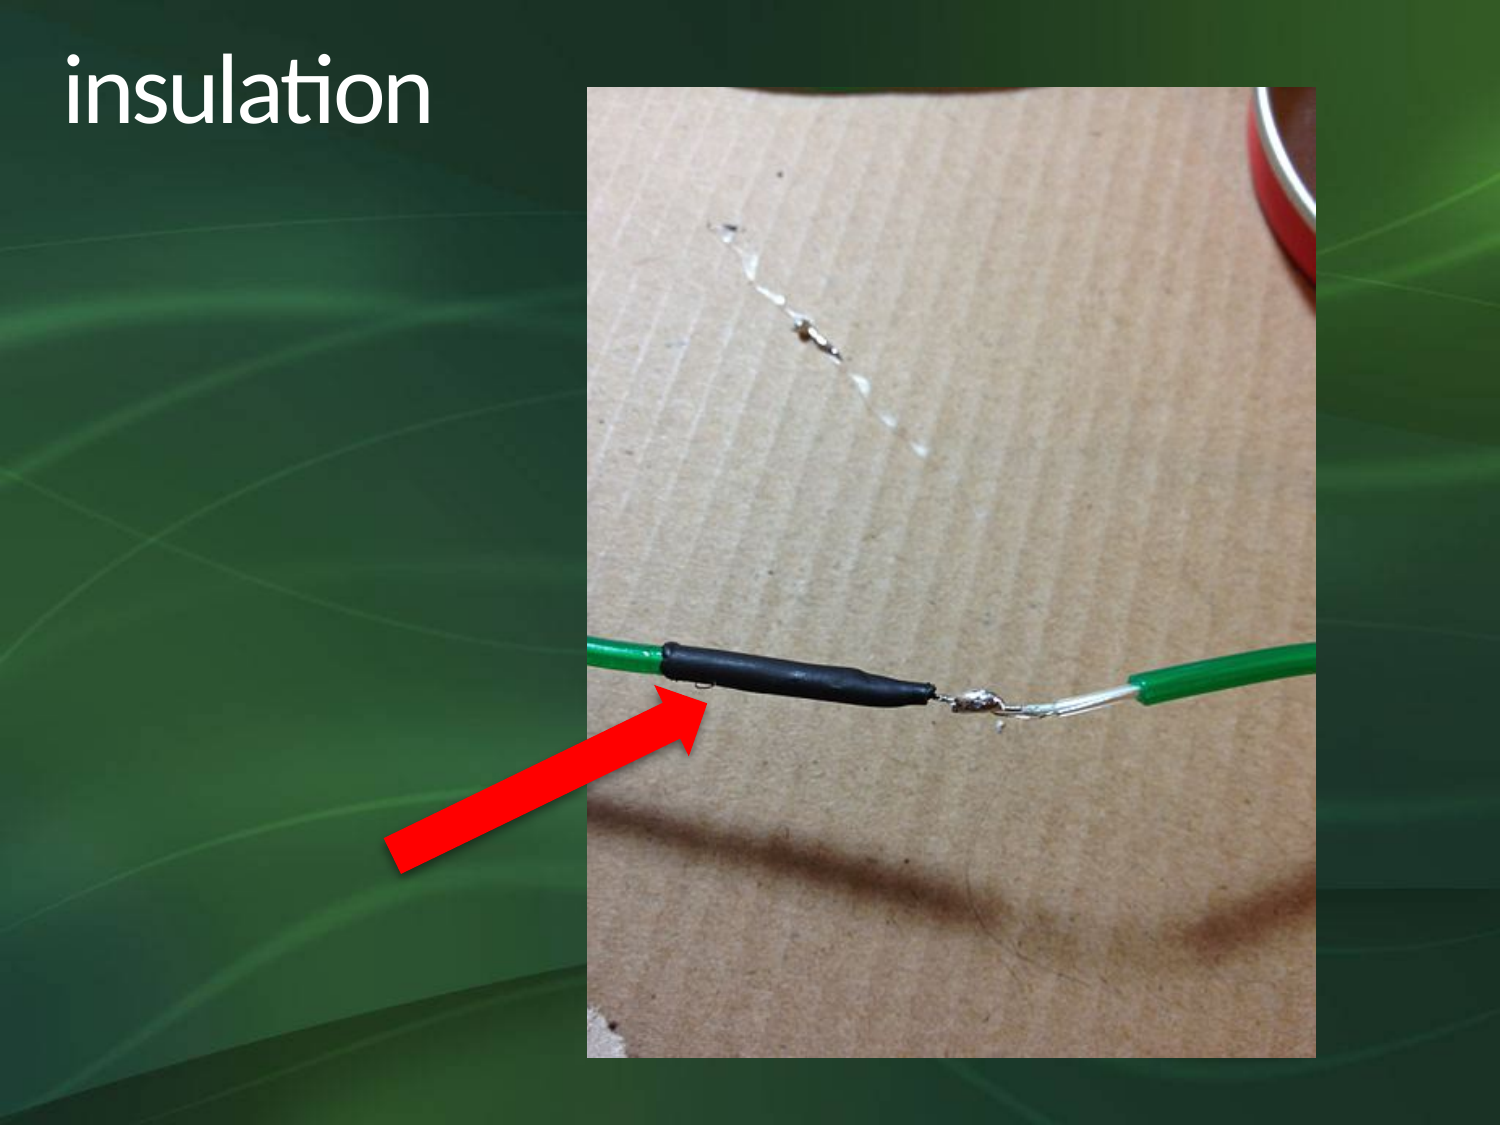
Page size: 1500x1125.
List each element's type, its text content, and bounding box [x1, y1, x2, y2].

picture [0, 0, 1500, 1125]
text_box [383, 742, 581, 874]
title insulation [62, 37, 1438, 147]
